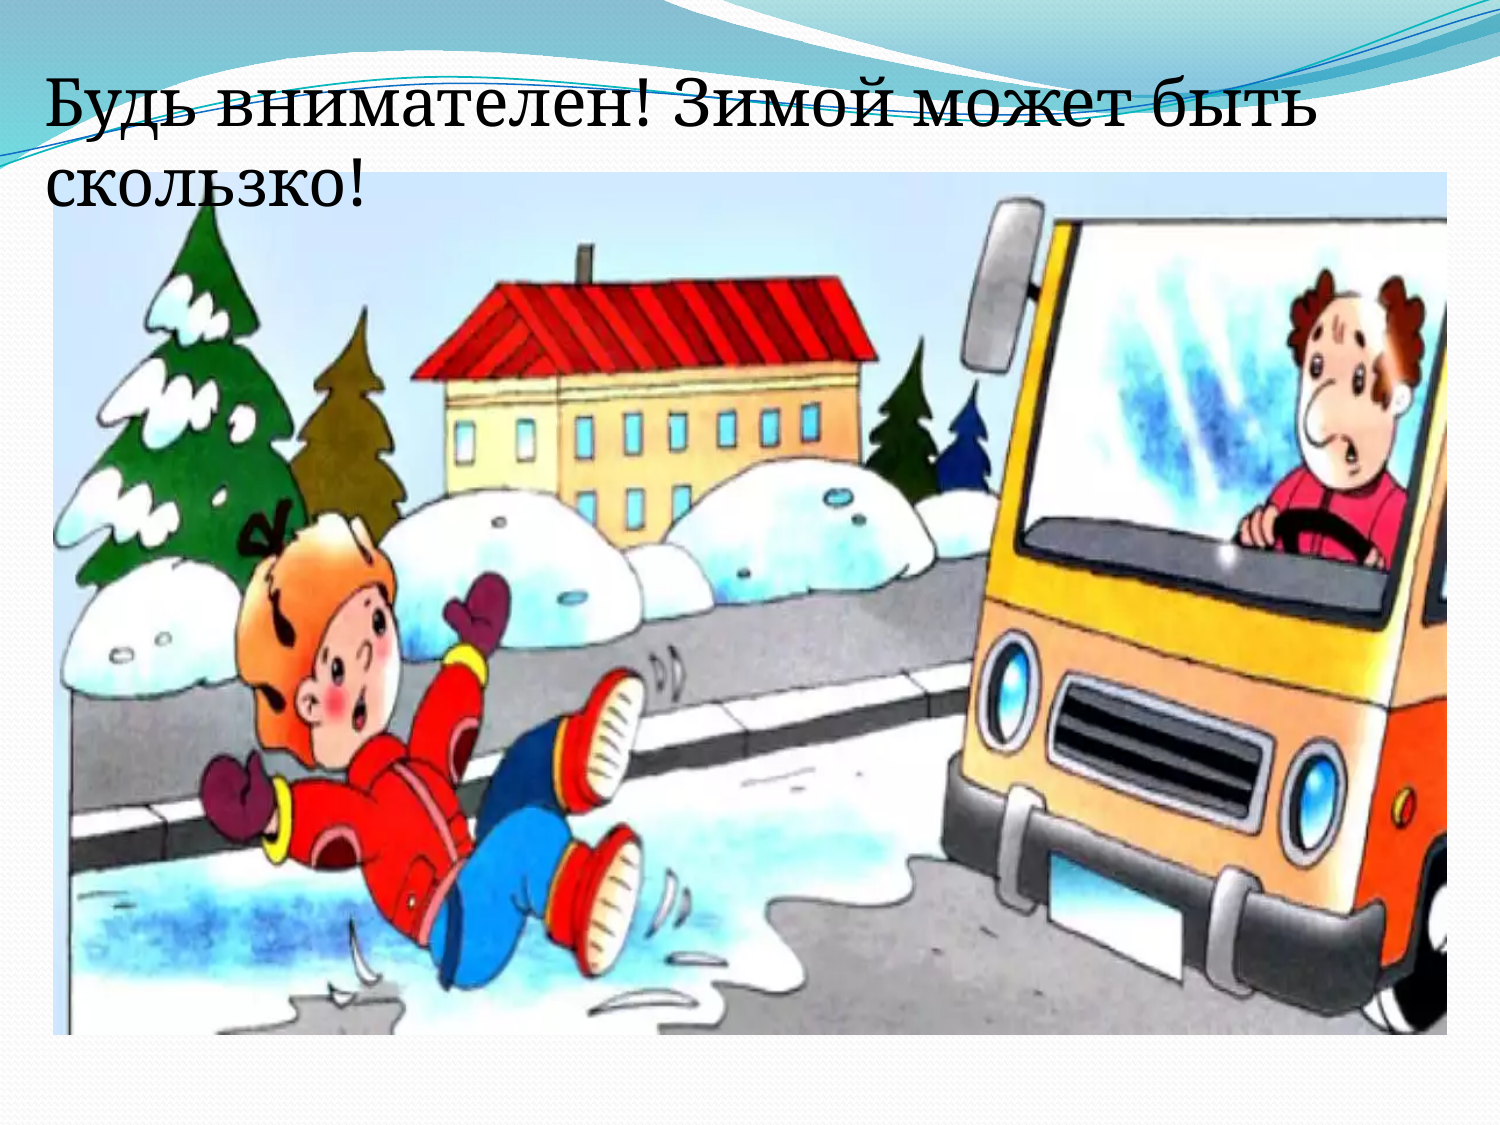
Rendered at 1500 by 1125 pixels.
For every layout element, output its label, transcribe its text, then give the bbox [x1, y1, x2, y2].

picture [52, 172, 1448, 1036]
text_box Будь внимателен! Зимой может быть скользко! [29, 52, 1471, 228]
